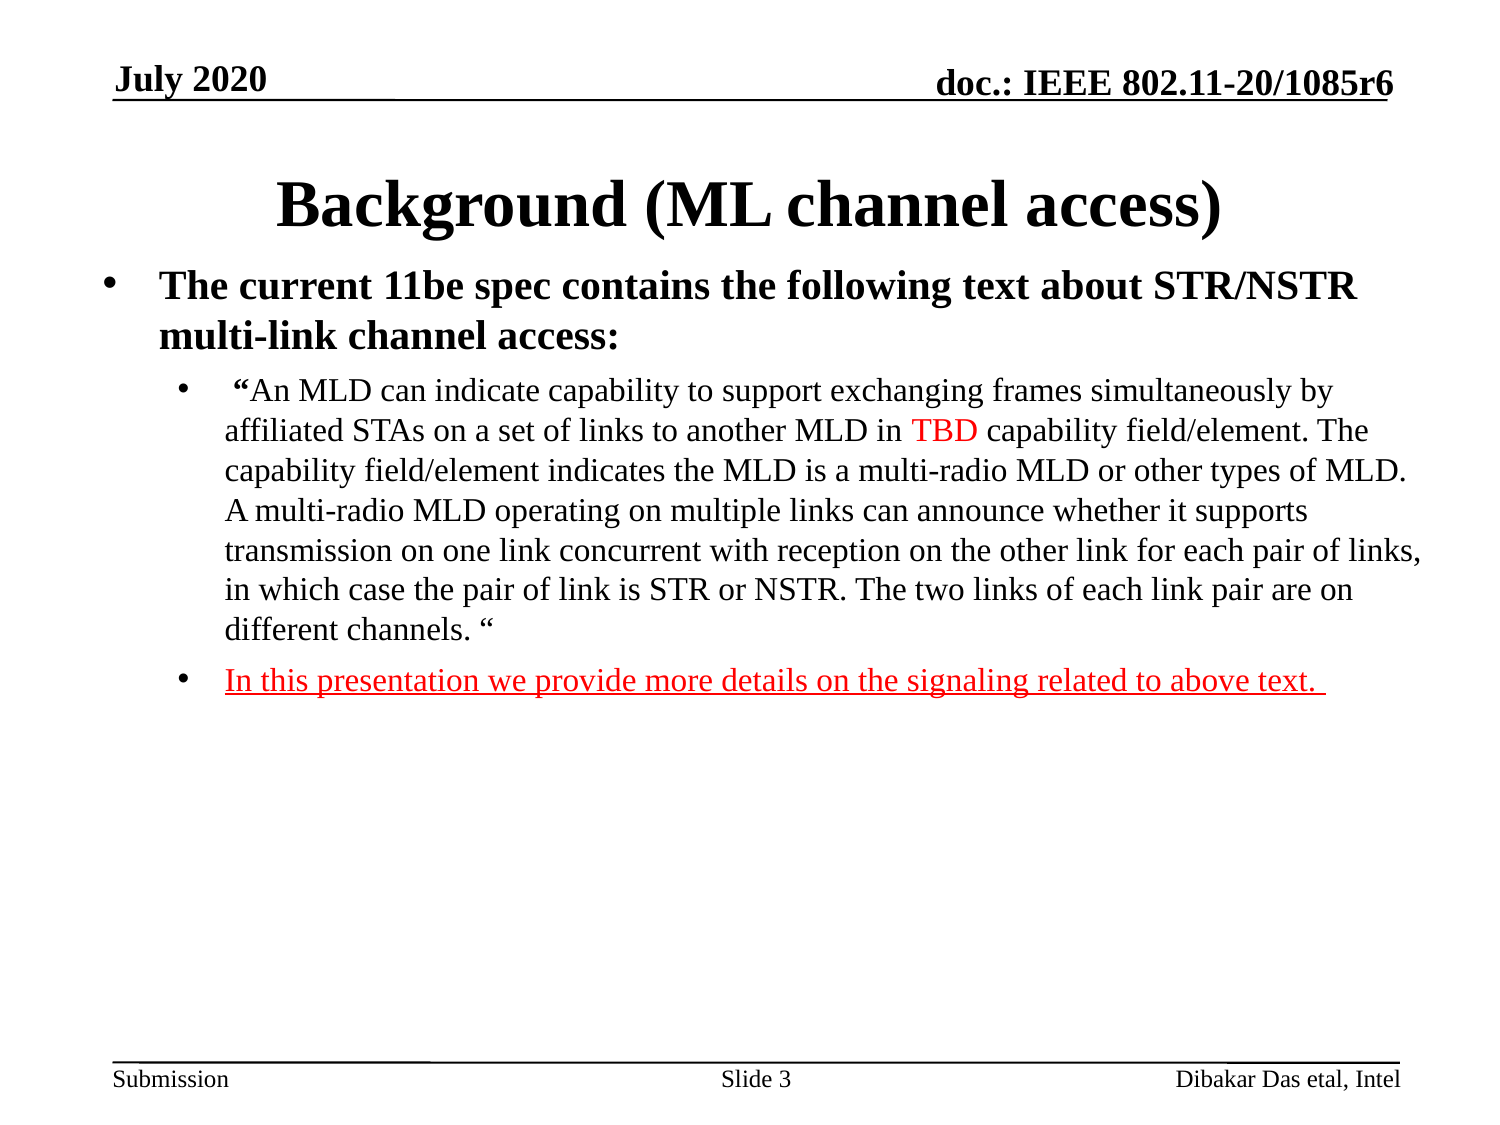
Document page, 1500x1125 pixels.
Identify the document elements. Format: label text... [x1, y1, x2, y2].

title Background (ML channel access) [112, 112, 1388, 249]
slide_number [114, 54, 423, 100]
footer Dibakar Das etal, Intel [878, 1061, 1402, 1093]
slide_number Slide 3 [712, 1061, 800, 1123]
list The current 11be spec contains the following text about STR/NSTR multi-link channel access: “An MLD can indicate capability to support exchanging frames simultaneously by affiliated STAs on a set of links to another MLD in TBD capability field/element. The capability field/element indicates the MLD is a multi-radio MLD or other types of MLD. A multi-radio MLD operating on multiple links can announce whether it supports transmission on one link concurrent with reception on the other link for each pair of links, in which case the pair of link is STR or NSTR. The two links of each link pair are on different channels. “ In this presentation we provide more details on the signaling related to above text. [87, 249, 1451, 425]
